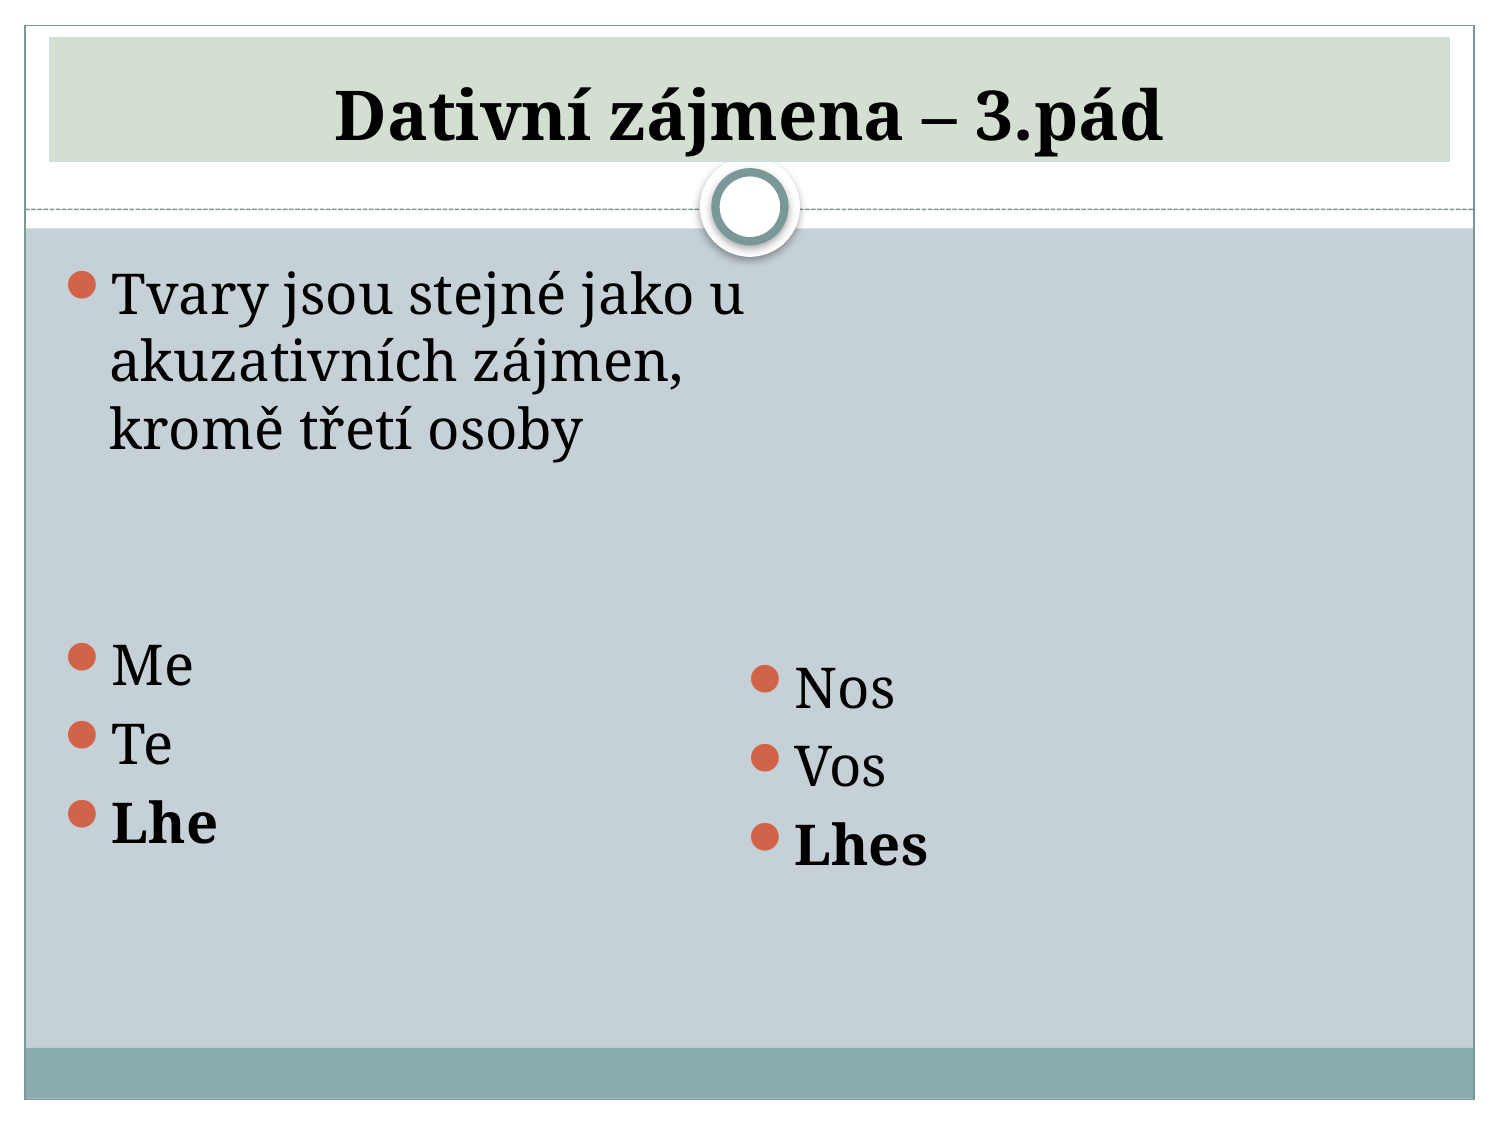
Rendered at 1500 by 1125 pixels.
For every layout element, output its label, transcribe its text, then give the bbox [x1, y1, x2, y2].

list Tvary jsou stejné jako u akuzativních zájmen, kromě třetí osoby Me Te Lhe Nos Vos Lhes [49, 250, 1445, 1001]
title Dativní zájmena – 3.pád [49, 37, 1450, 162]
